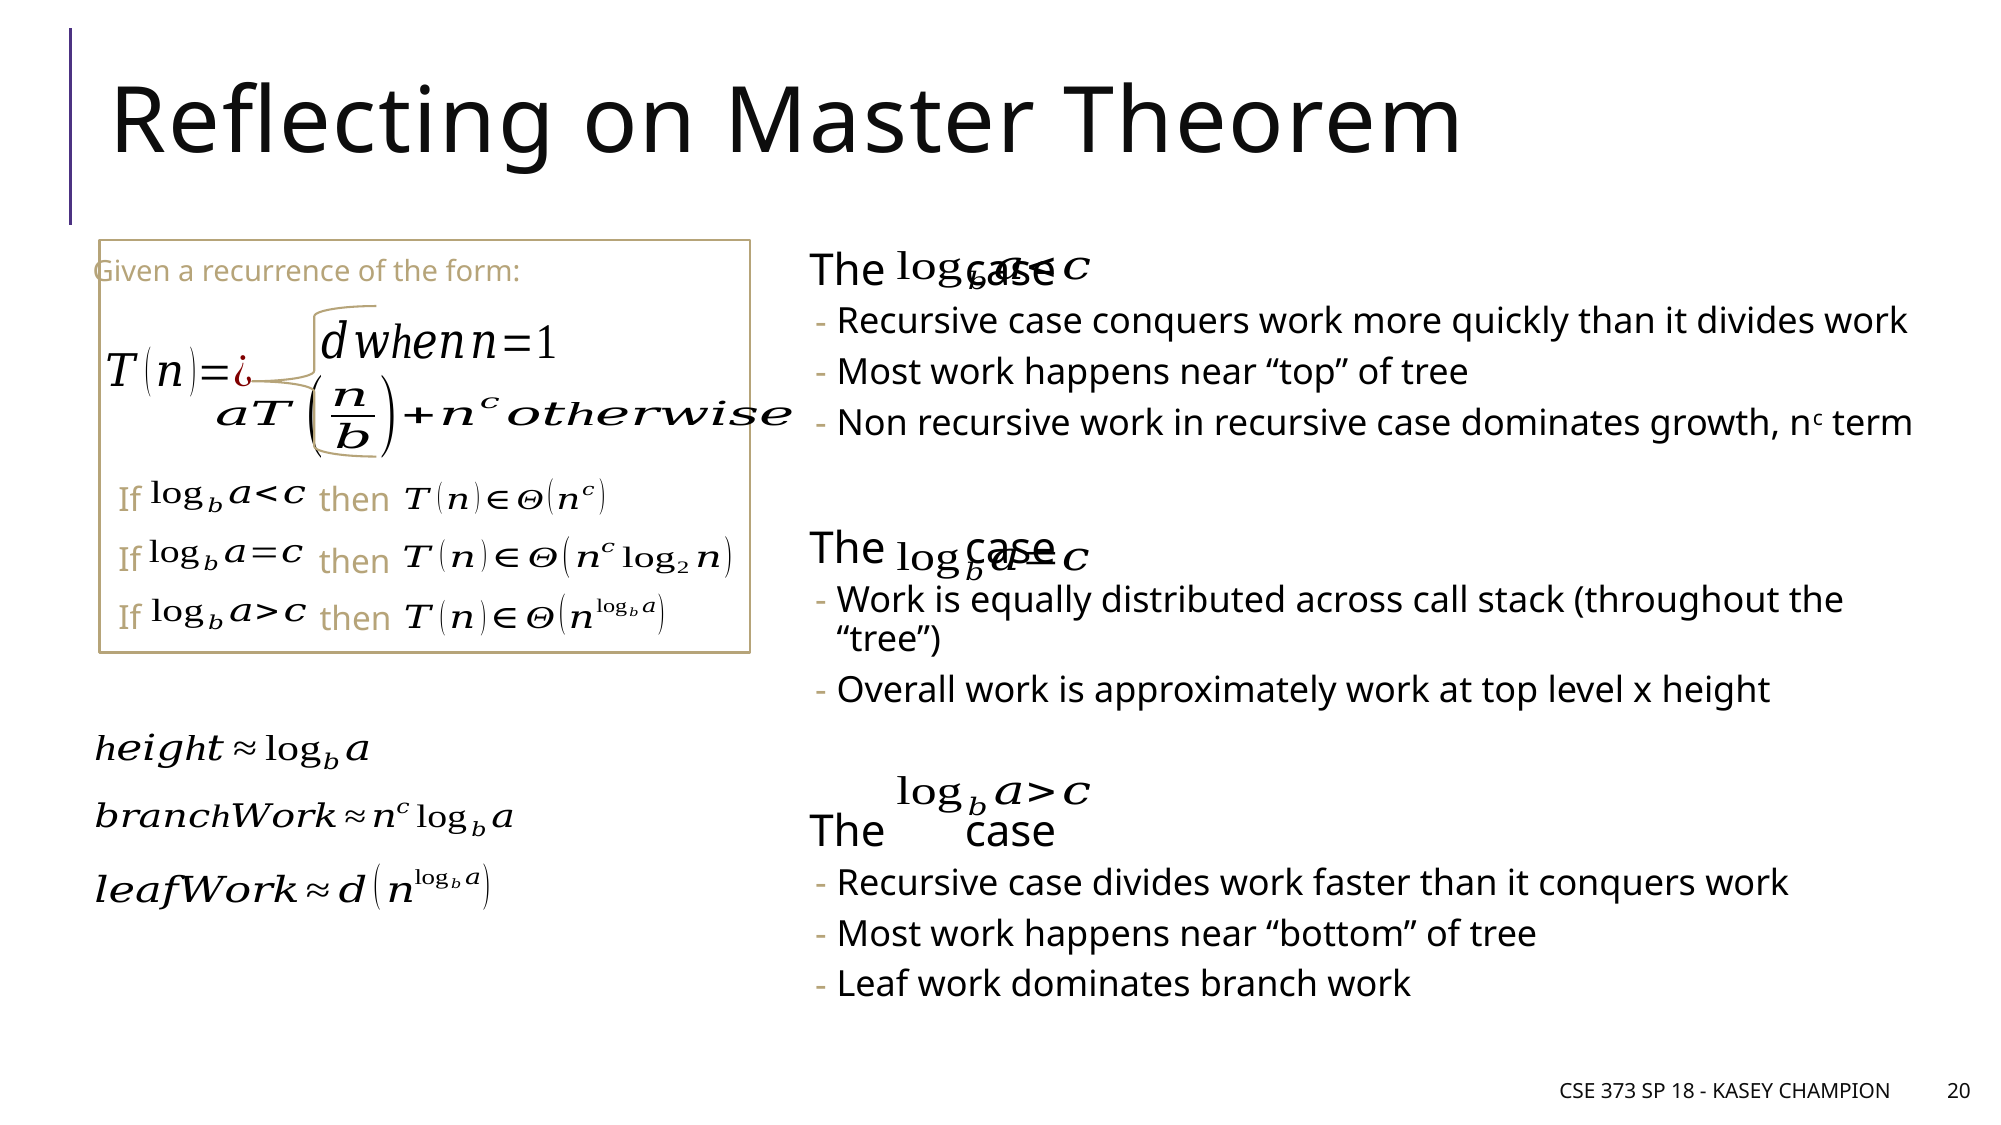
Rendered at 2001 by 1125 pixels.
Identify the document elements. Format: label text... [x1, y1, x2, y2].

title Reflecting on Master Theorem [94, 43, 1930, 210]
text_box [94, 239, 797, 653]
slide_number 20 [1916, 1069, 1986, 1115]
footer CSE 373 SP 18 - Kasey Champion [937, 1069, 1906, 1115]
list The case Recursive case conquers work more quickly than it divides work Most work happens near “top” of tree Non recursive work in recursive case dominates growth, nc term The case Work is equally distributed across call stack (throughout the “tree”) Overall work is approximately work at top level x height The case Recursive case divides work faster than it conquers work Most work happens near “bottom” of tree Leaf work dominates branch work [787, 240, 1930, 1035]
